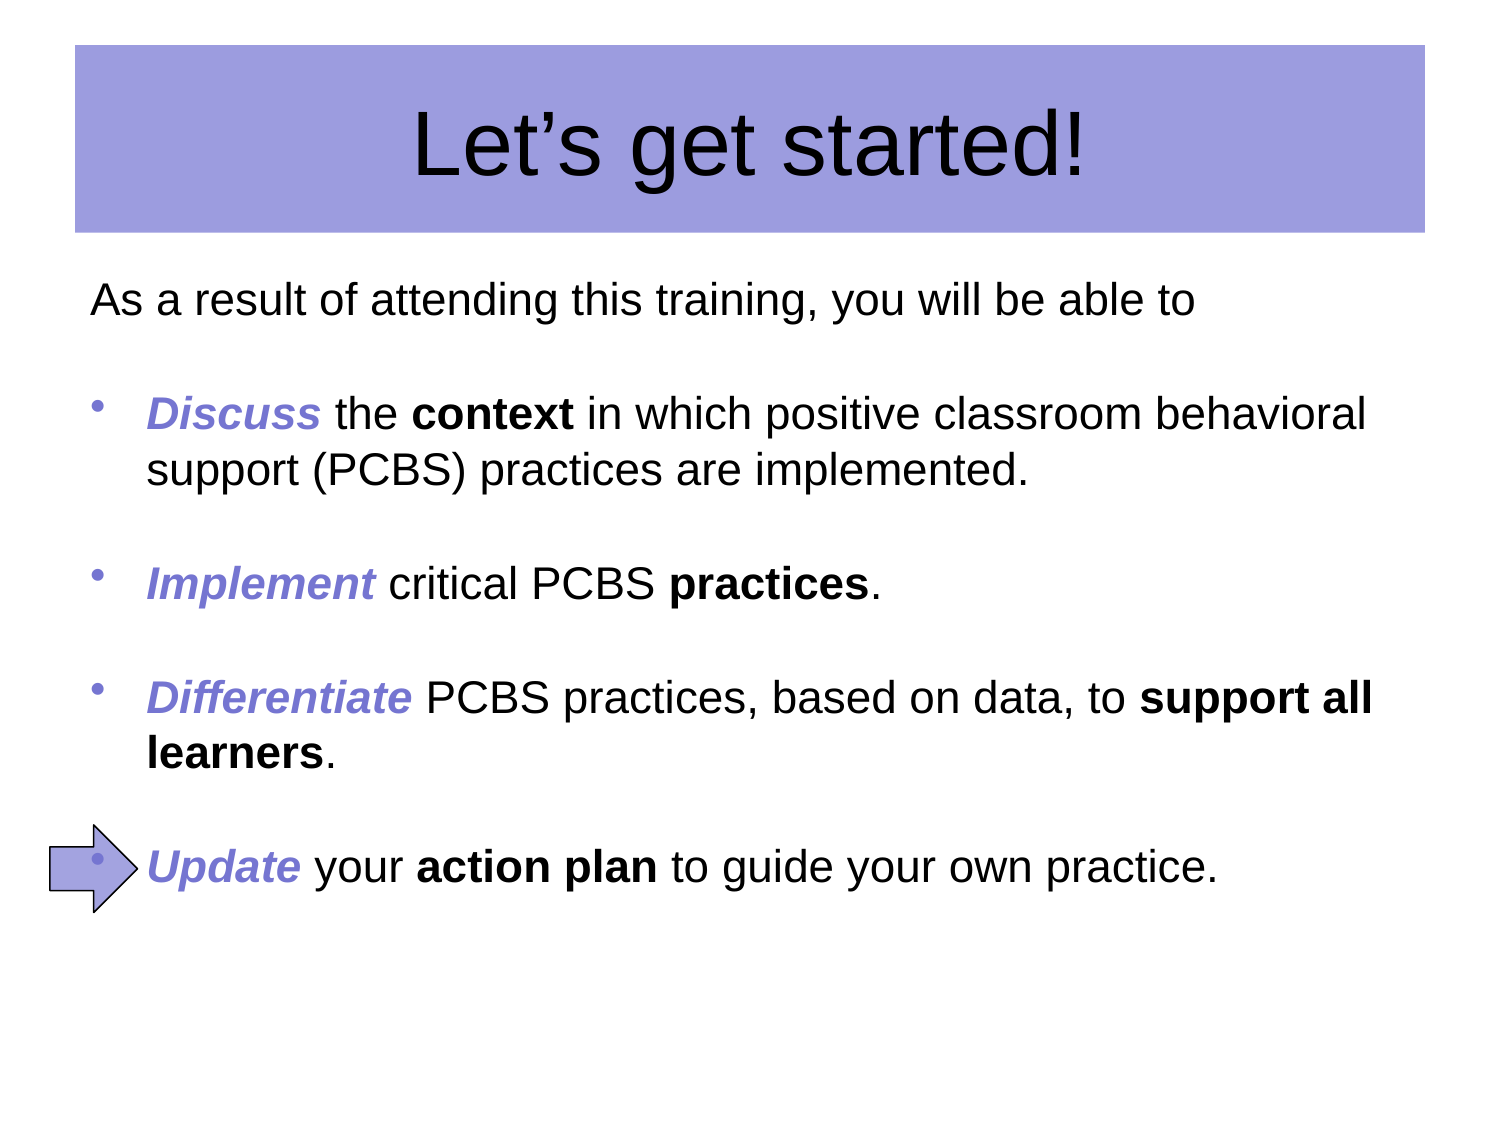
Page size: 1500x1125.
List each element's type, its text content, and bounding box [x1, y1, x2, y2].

list As a result of attending this training, you will be able to Discuss the context in which positive classroom behavioral support (PCBS) practices are implemented. Implement critical PCBS practices. Differentiate PCBS practices, based on data, to support all learners. Update your action plan to guide your own practice. [74, 262, 1426, 1125]
text_box [49, 846, 74, 891]
title Let’s get started! [74, 44, 1426, 233]
